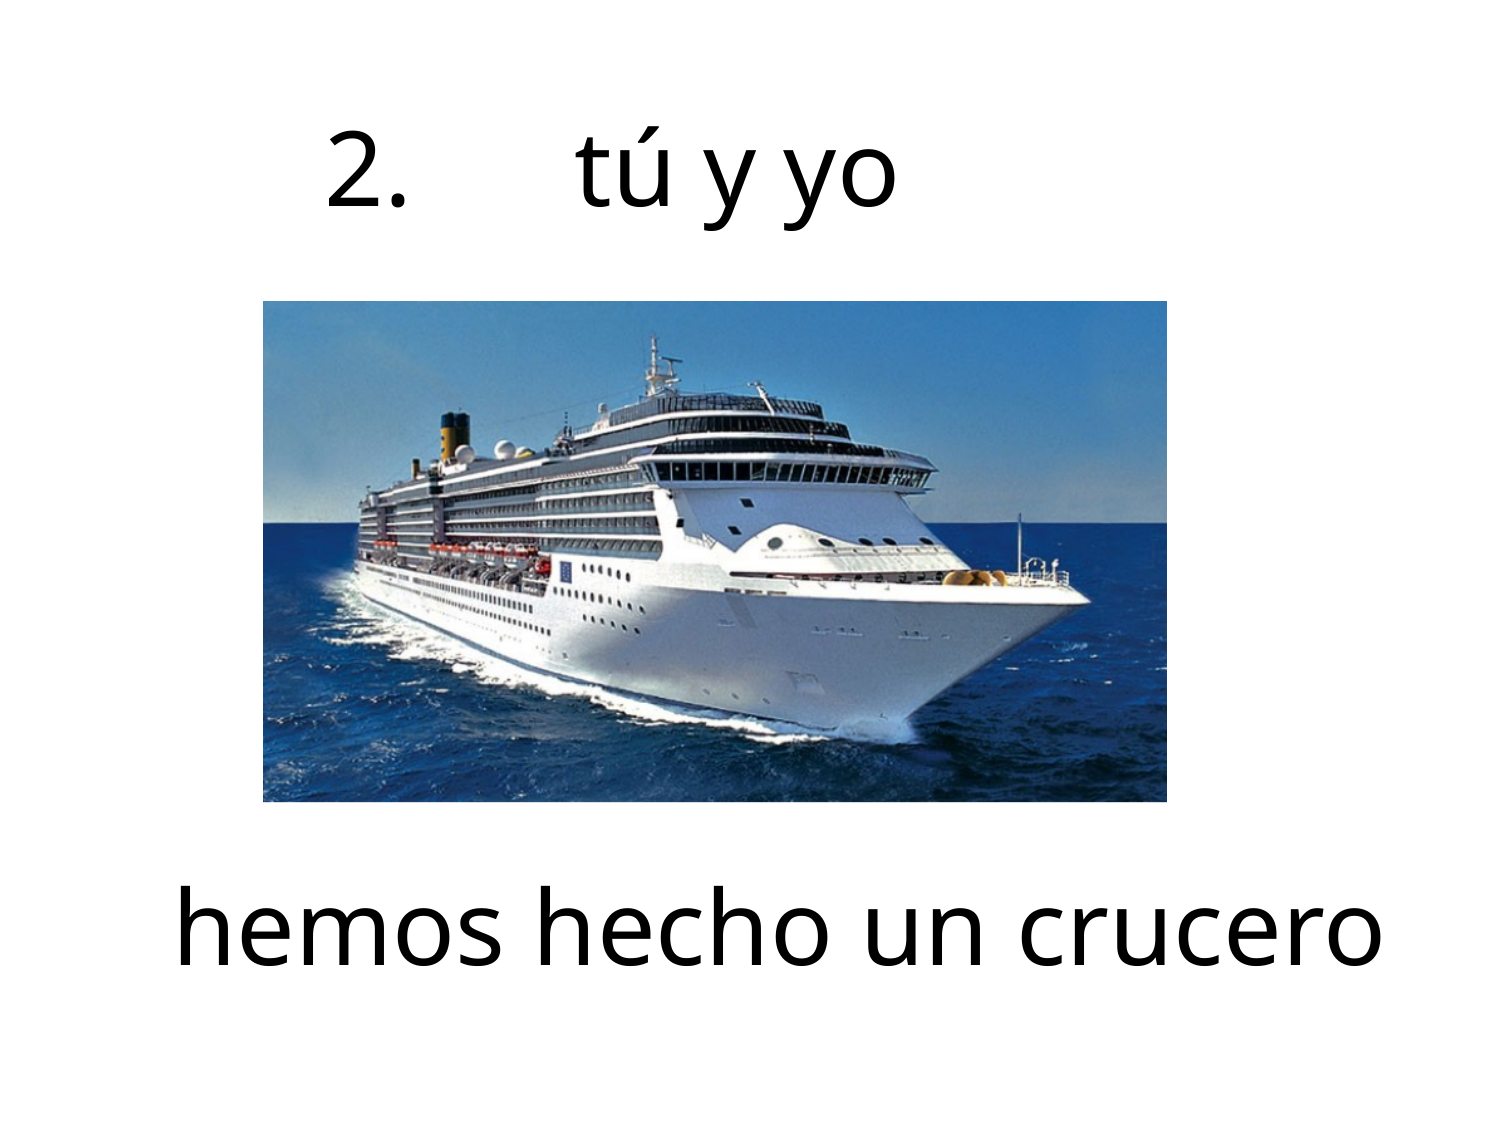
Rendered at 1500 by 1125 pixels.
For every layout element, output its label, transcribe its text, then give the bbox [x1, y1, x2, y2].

text_box hemos hecho un crucero [130, 853, 1402, 994]
picture [262, 300, 1168, 807]
text_box 2. tú y yo [310, 94, 916, 235]
